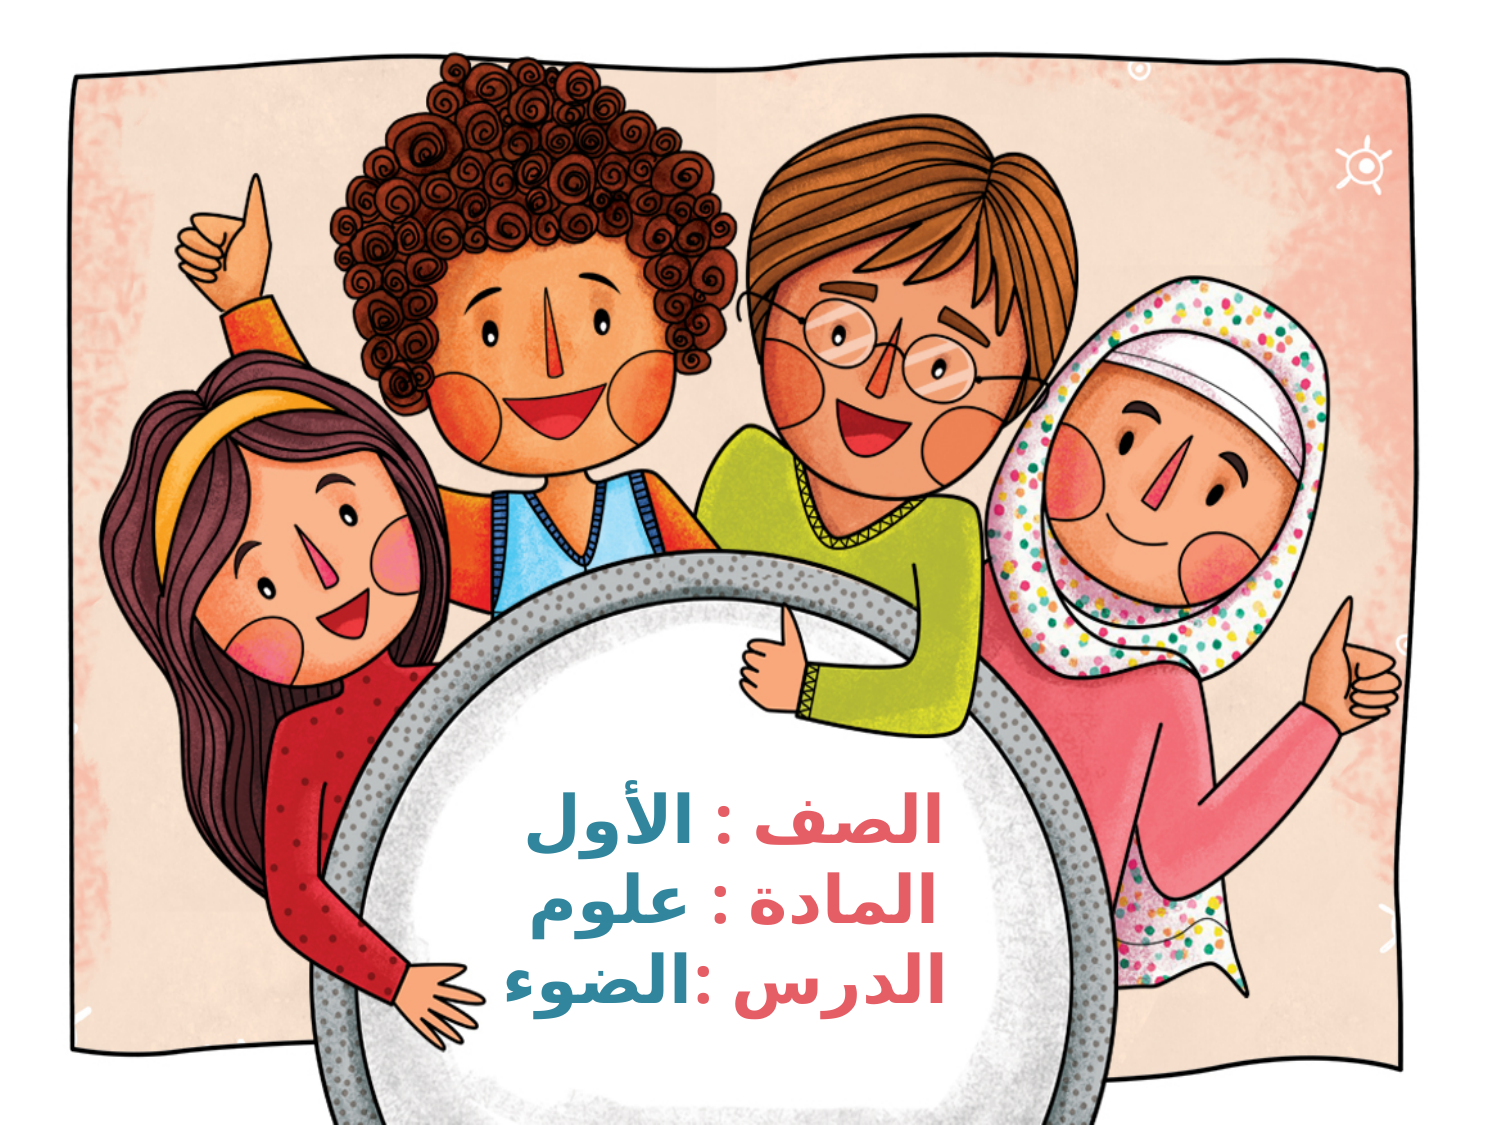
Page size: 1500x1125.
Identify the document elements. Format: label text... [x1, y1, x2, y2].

picture [0, 0, 1500, 1125]
title الصف : الأول المادة : علوم الدرس :الضوء [400, 715, 1069, 1079]
